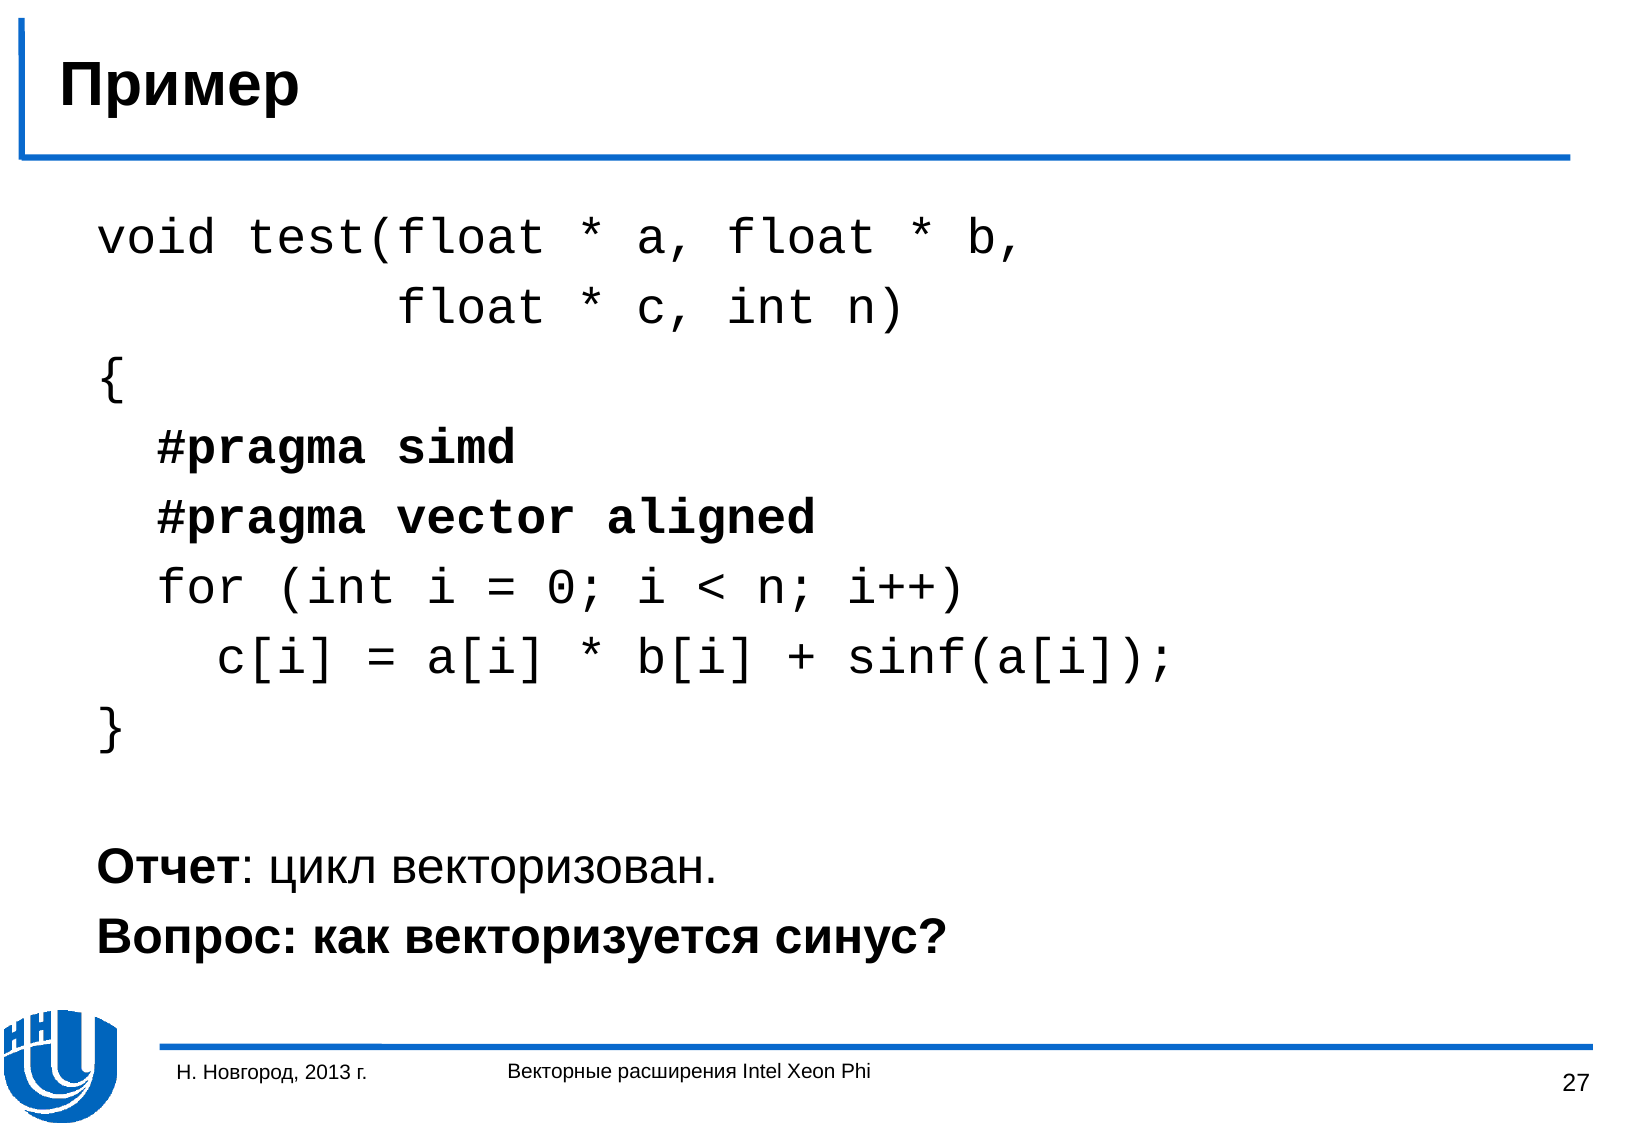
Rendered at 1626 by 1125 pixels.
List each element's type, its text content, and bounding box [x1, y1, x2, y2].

picture [4, 1010, 117, 1123]
list void test(float * a, float * b, float * c, int n) { #pragma simd #pragma vector aligned for (int i = 0; i < n; i++) c[i] = a[i] * b[i] + sinf(a[i]); } Отчет: цикл векторизован. Вопрос: как векторизуется синус? [81, 196, 1544, 1012]
title Пример [44, 34, 1535, 127]
